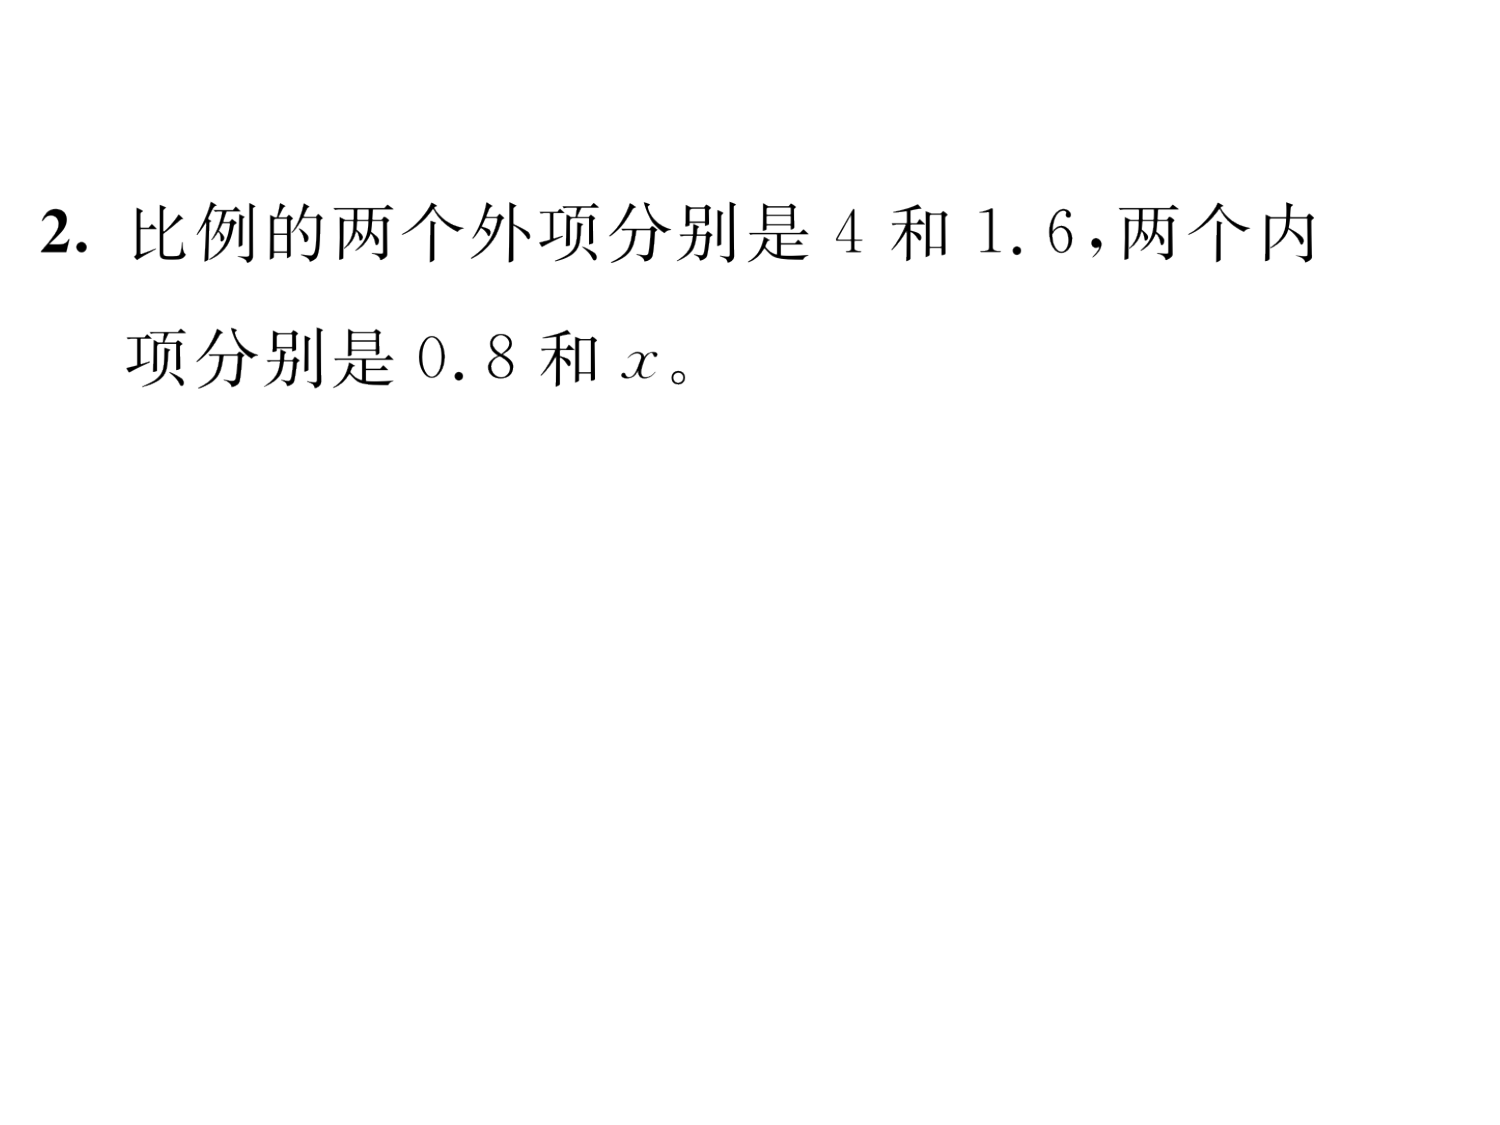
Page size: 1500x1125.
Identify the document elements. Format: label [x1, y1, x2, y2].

picture [35, 177, 1453, 644]
